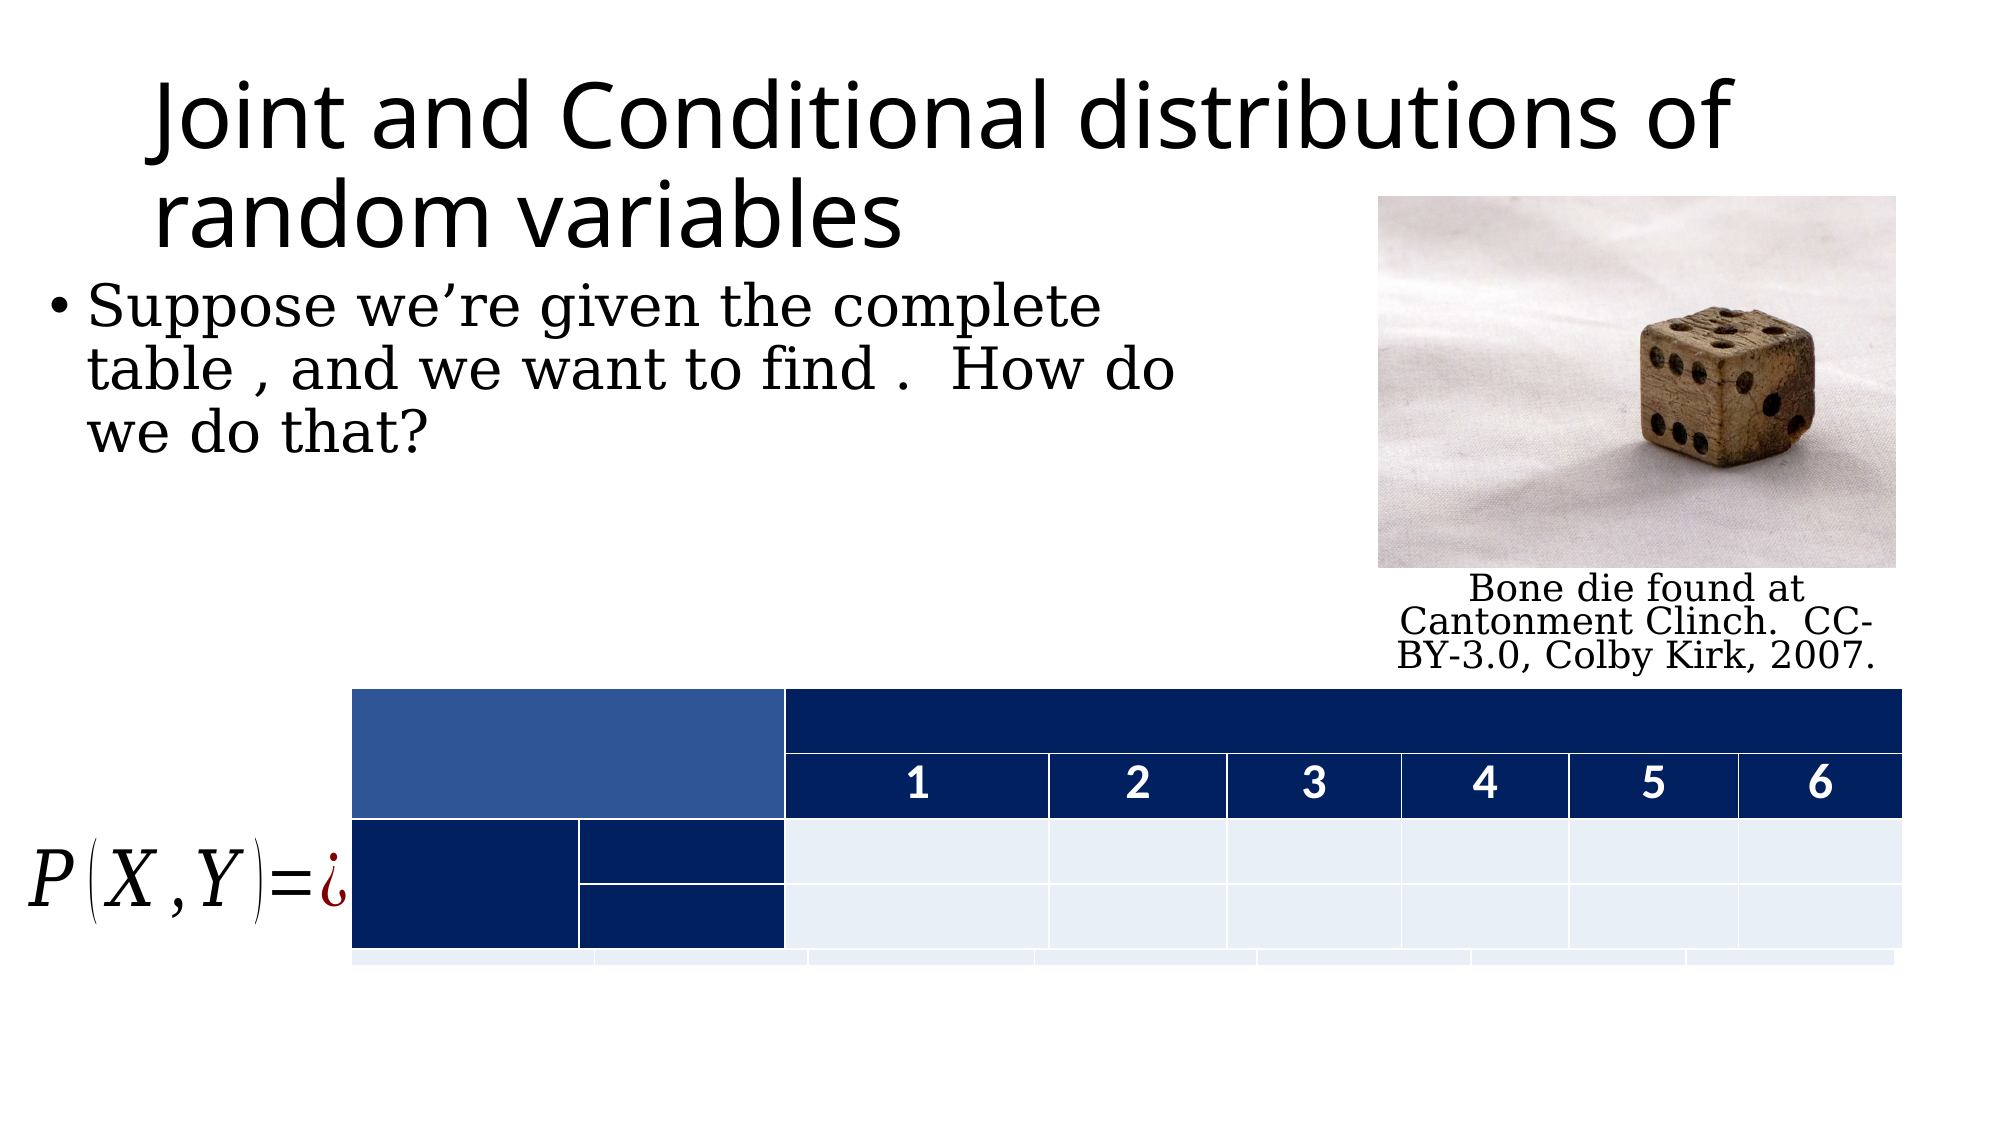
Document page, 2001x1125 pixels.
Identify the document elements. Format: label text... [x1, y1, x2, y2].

text_box Bone die found at Cantonment Clinch. CC-BY-3.0, Colby Kirk, 2007. [1378, 568, 1896, 688]
picture [1378, 196, 1896, 568]
title Joint and Conditional distributions of random variables [137, 59, 1863, 278]
